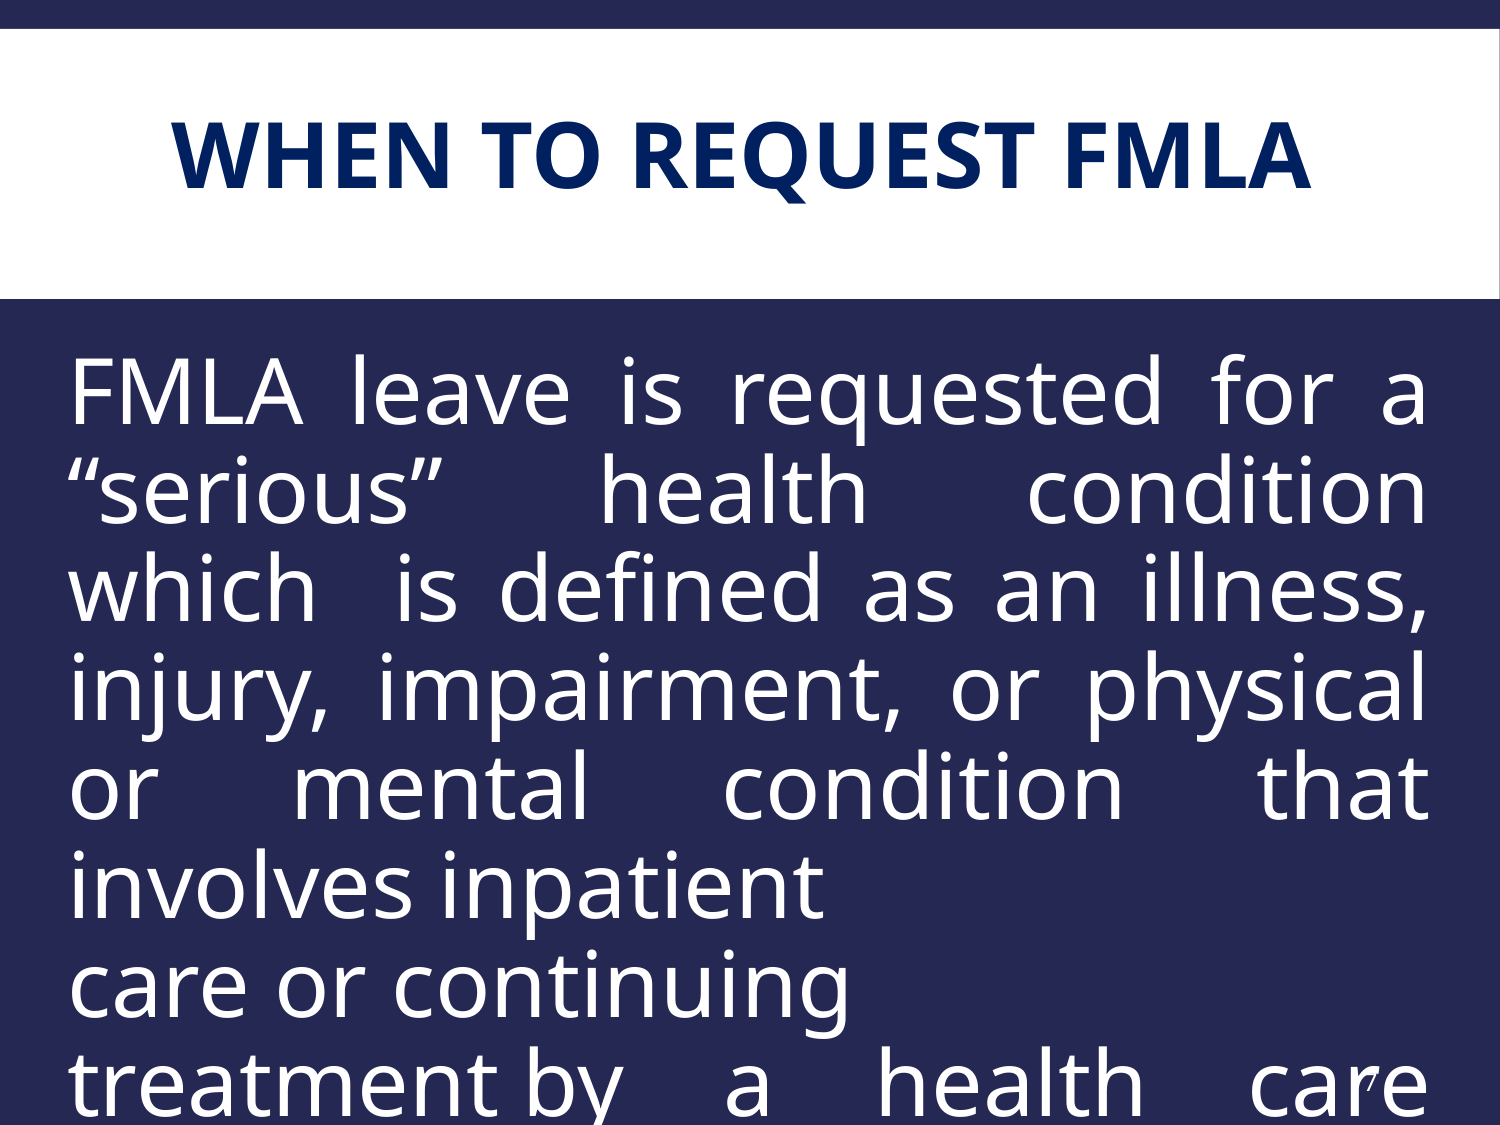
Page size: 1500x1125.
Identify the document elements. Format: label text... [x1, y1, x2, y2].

slide_number 7 [1355, 1053, 1473, 1114]
list FMLA leave is requested for a “serious” health condition which is defined as an illness, injury, impairment, or physical or mental condition that involves inpatient care or continuing treatment by a health care provider. [52, 337, 1447, 1063]
title When to Request FMLA [42, 112, 1443, 210]
